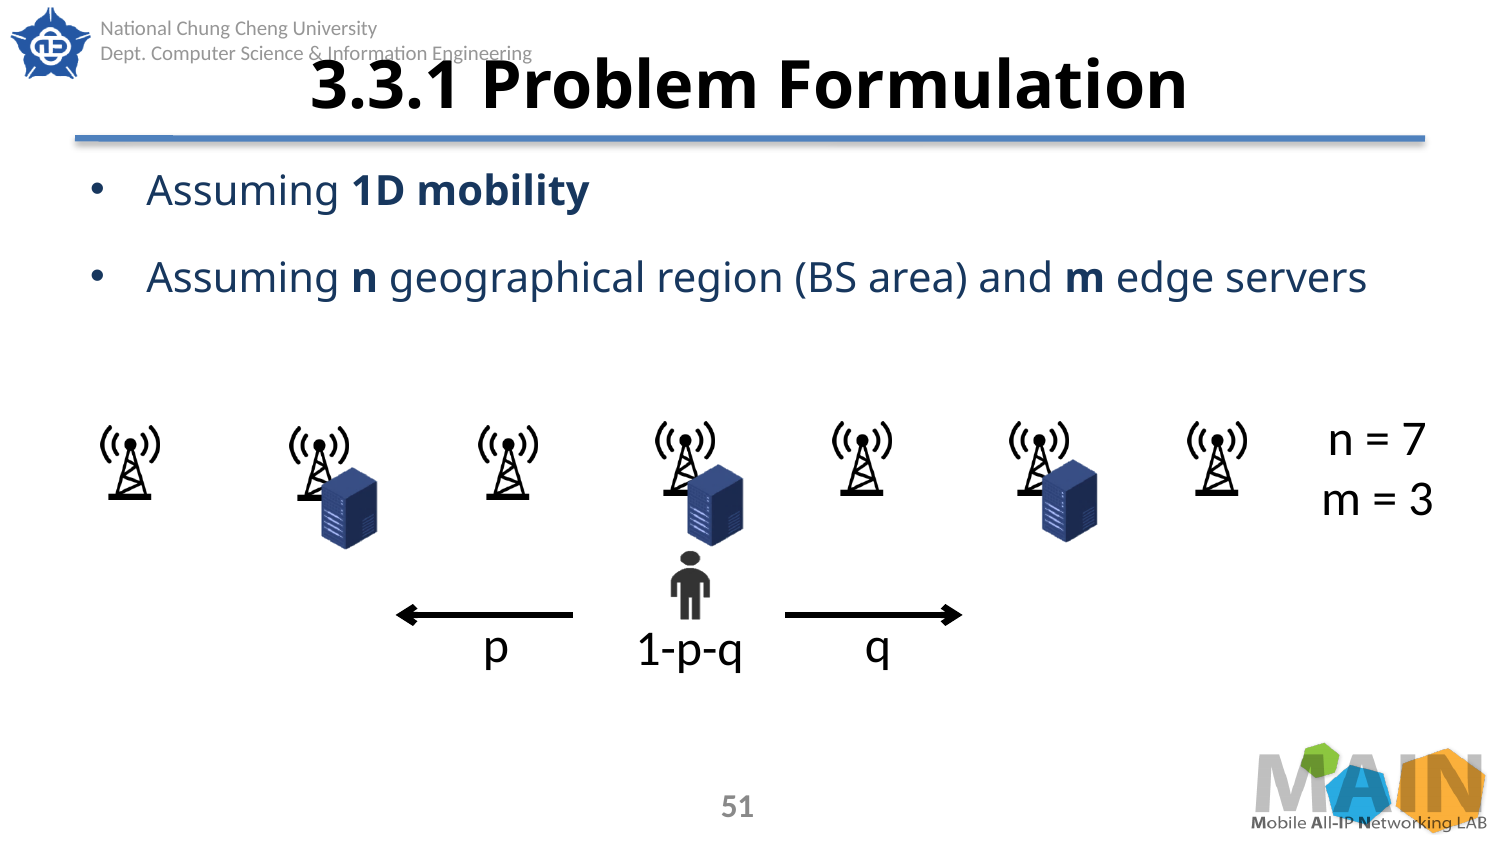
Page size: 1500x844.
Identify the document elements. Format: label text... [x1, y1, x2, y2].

list Assuming 1D mobility Assuming n geographical region (BS area) and m edge servers [75, 156, 1425, 768]
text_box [100, 397, 1474, 669]
picture [1116, 740, 1488, 835]
picture [0, 0, 101, 85]
title 3.3.1 Problem Formulation [75, 33, 1425, 130]
slide_number 51 [562, 782, 913, 827]
